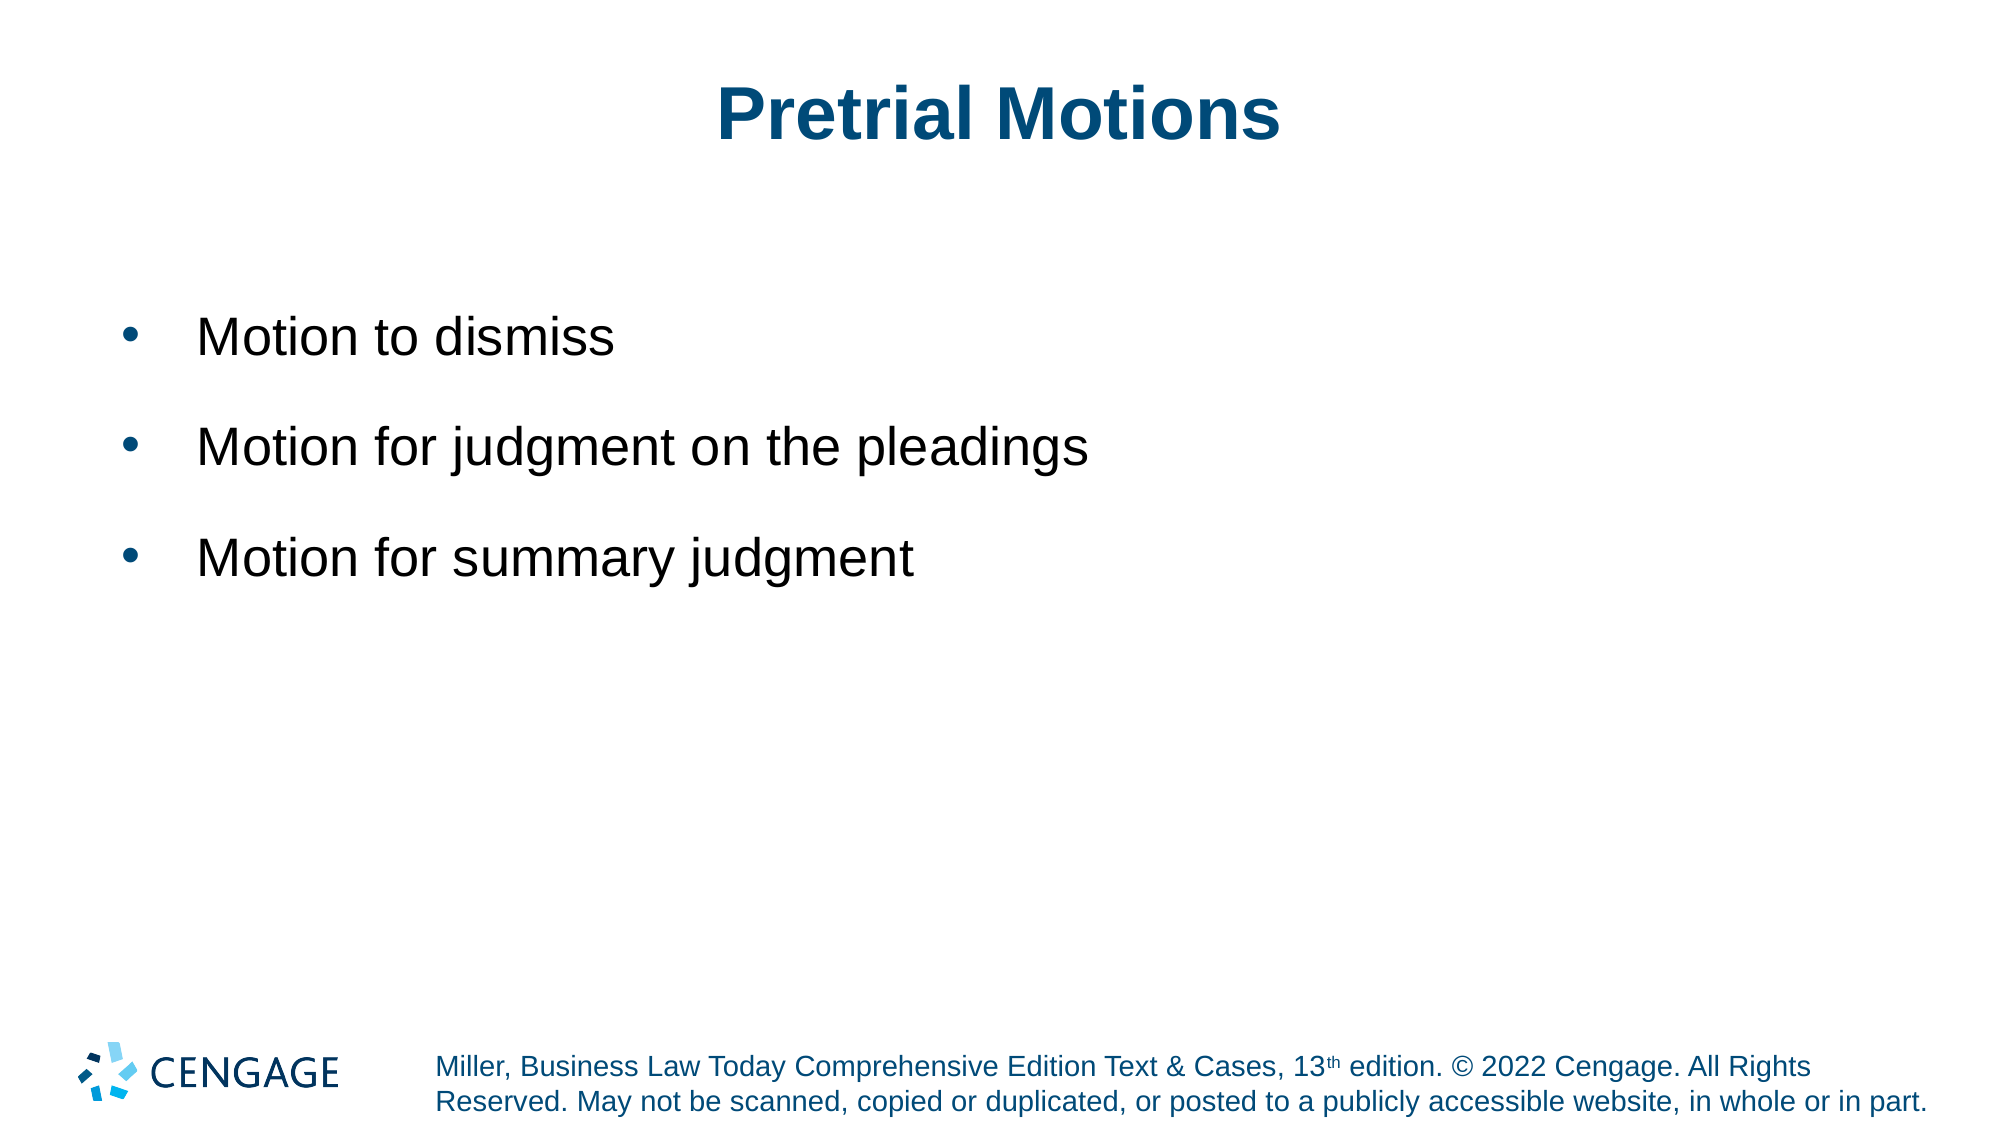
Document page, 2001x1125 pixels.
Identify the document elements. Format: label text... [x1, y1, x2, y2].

list Motion to dismiss Motion for judgment on the pleadings Motion for summary judgment [121, 268, 1880, 990]
picture [78, 1042, 338, 1101]
title Pretrial Motions [137, 59, 1863, 171]
